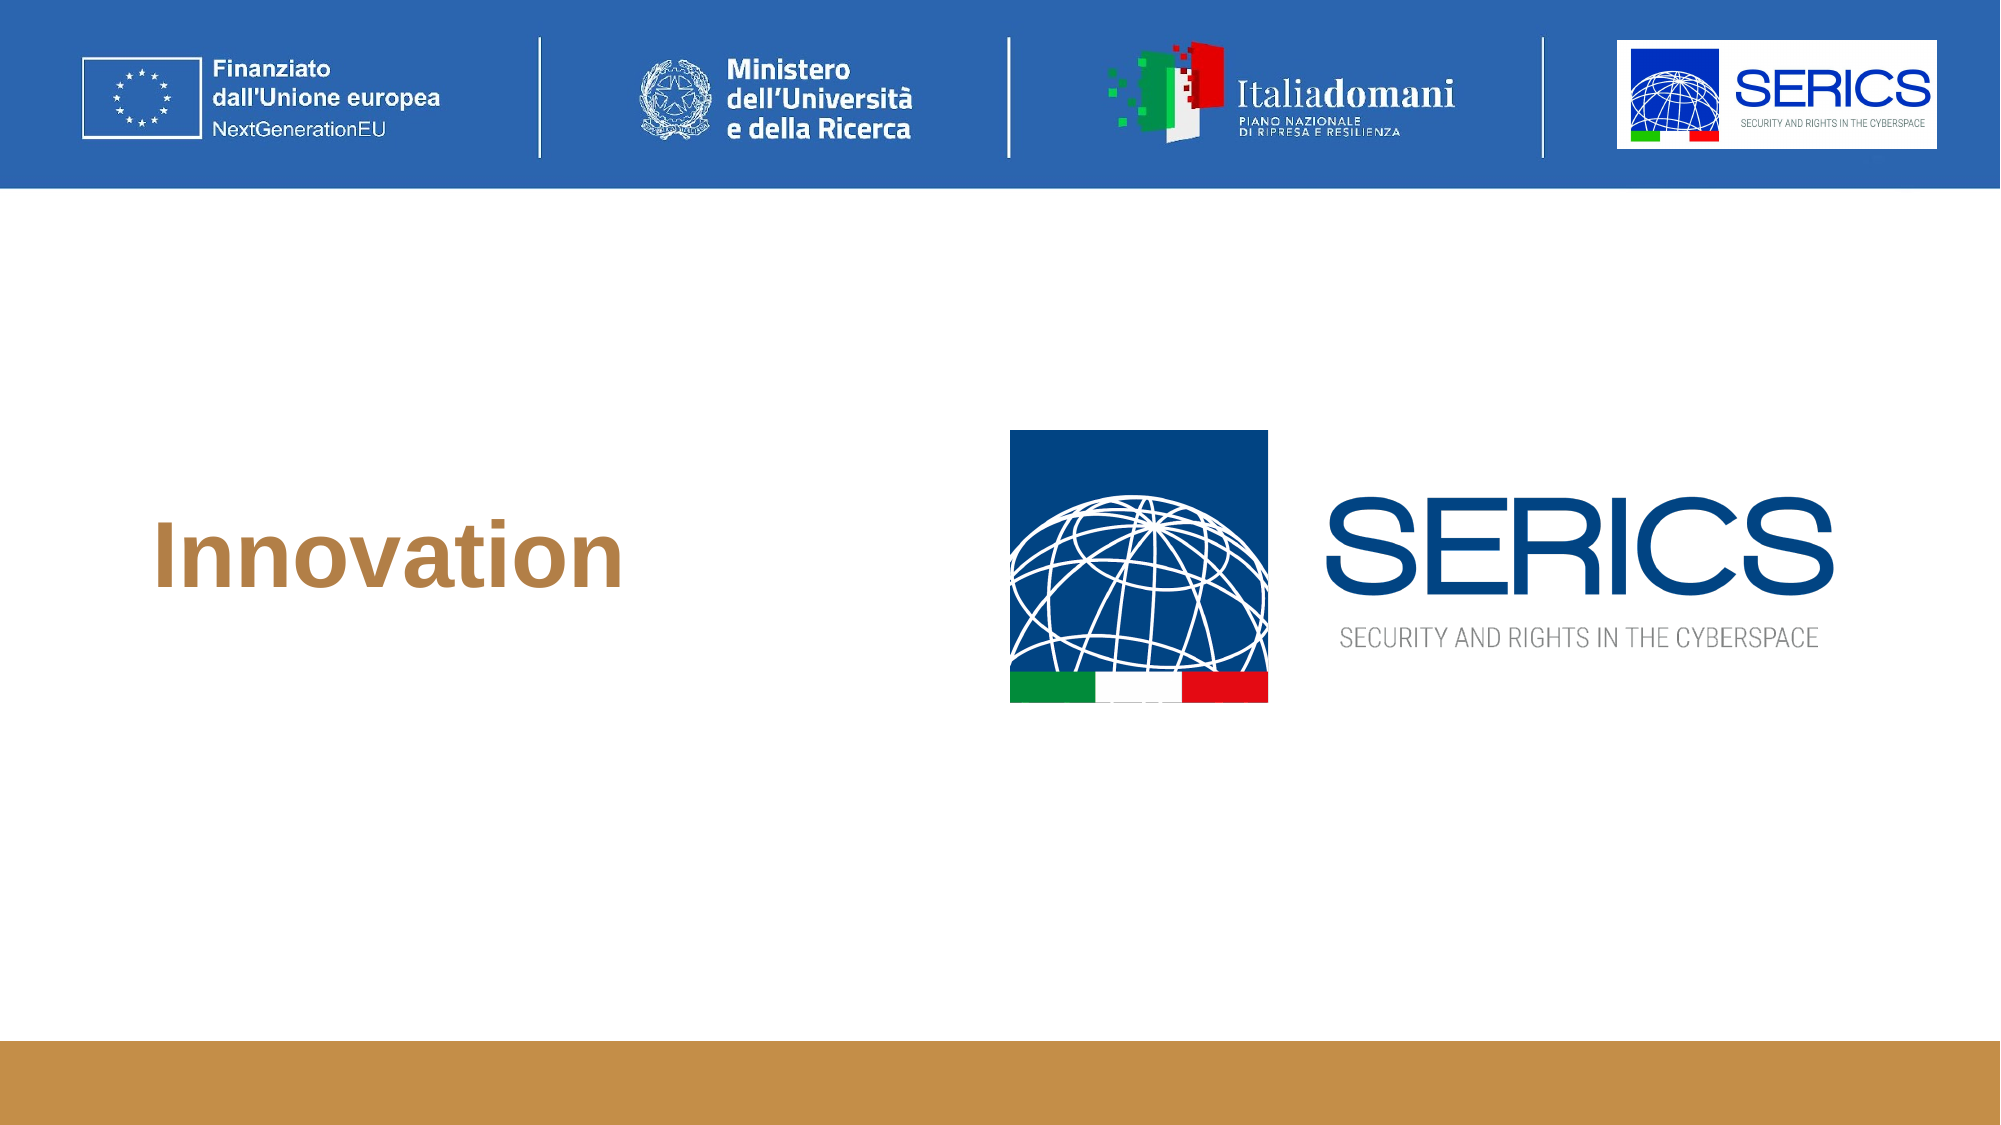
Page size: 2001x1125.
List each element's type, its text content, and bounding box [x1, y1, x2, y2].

picture [0, 1041, 2000, 1125]
title Innovation [137, 219, 946, 616]
picture [999, 218, 1863, 962]
picture [0, 0, 2000, 196]
